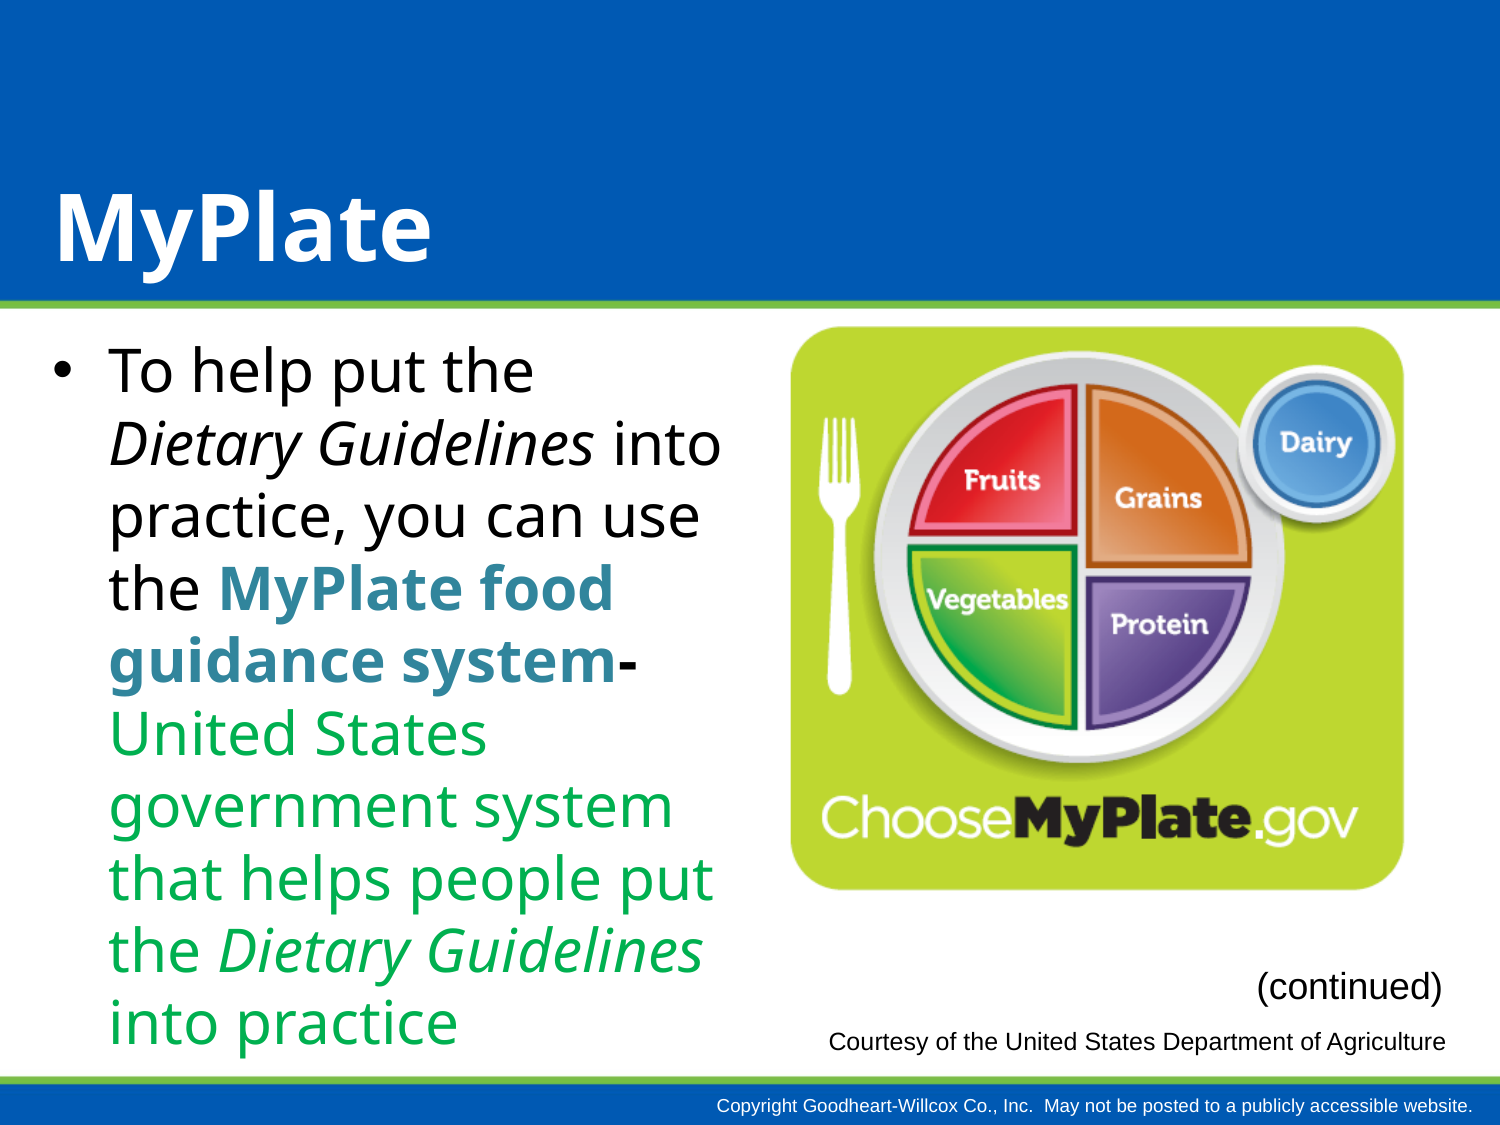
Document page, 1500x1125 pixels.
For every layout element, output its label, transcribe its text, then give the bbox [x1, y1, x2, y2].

text_box Courtesy of the United States Department of Agriculture [778, 1017, 1463, 1063]
text_box (continued) [1241, 954, 1463, 1015]
picture [0, 0, 1500, 1125]
title MyPlate [37, 39, 1463, 288]
list To help put the Dietary Guidelines into practice, you can use the MyPlate food guidance system- United States government system that helps people put the Dietary Guidelines into practice [37, 324, 741, 1063]
